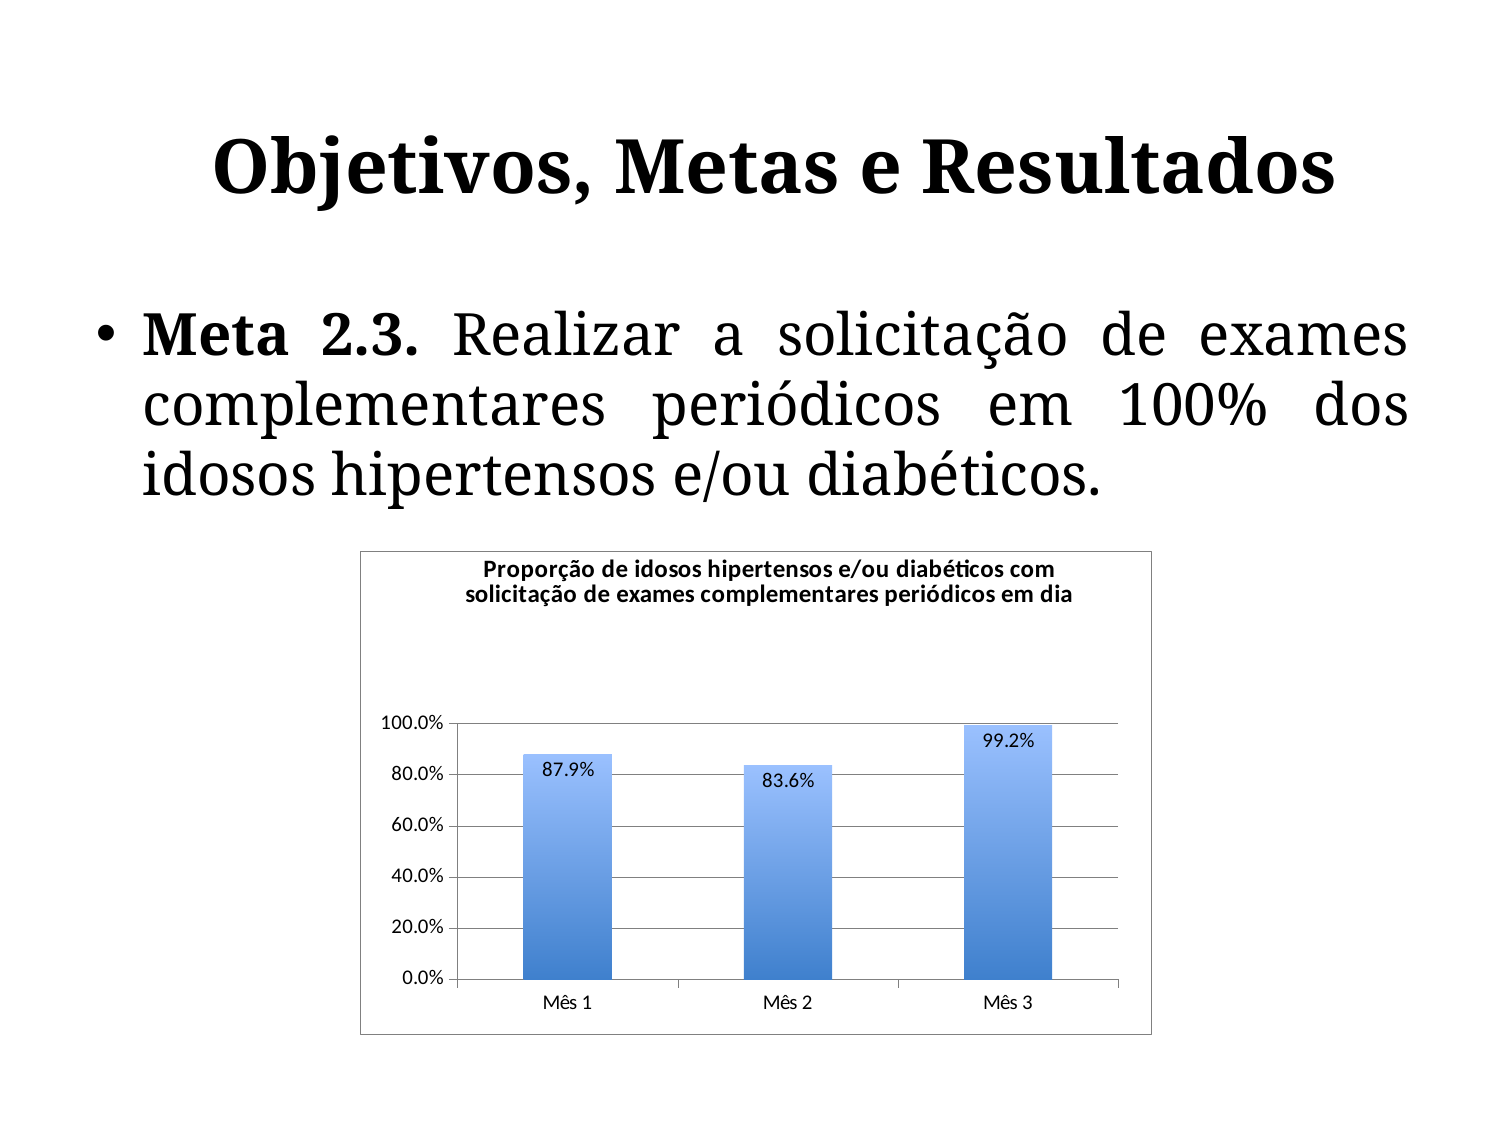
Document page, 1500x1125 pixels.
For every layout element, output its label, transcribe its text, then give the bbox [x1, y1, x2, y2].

list Meta 2.3. Realizar a solicitação de exames complementares periódicos em 100% dos idosos hipertensos e/ou diabéticos. [5, 208, 1425, 1005]
chart [359, 550, 1152, 1036]
text_box Objetivos, Metas e Resultados [99, 70, 1450, 258]
